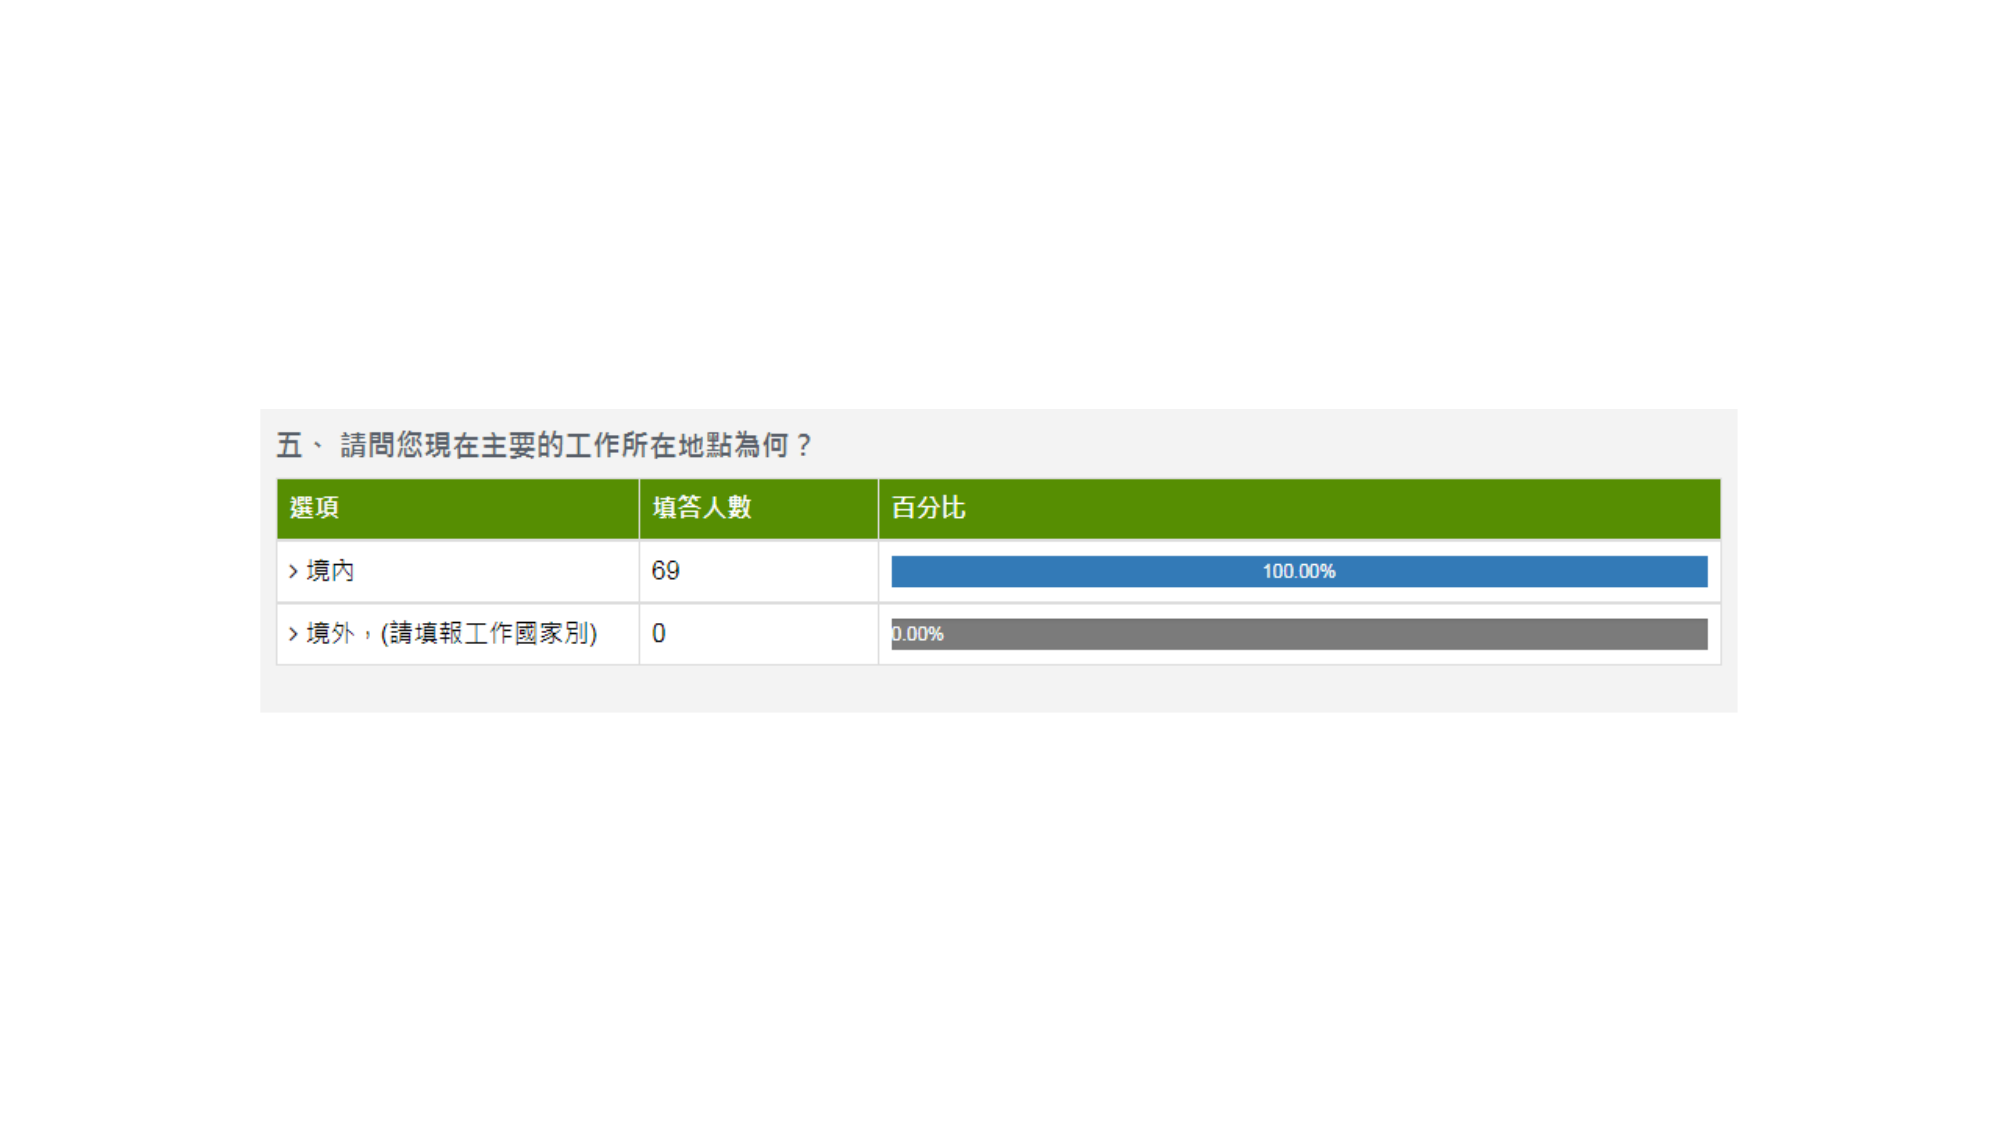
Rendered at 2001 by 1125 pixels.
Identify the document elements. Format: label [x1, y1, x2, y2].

picture [259, 409, 1741, 716]
